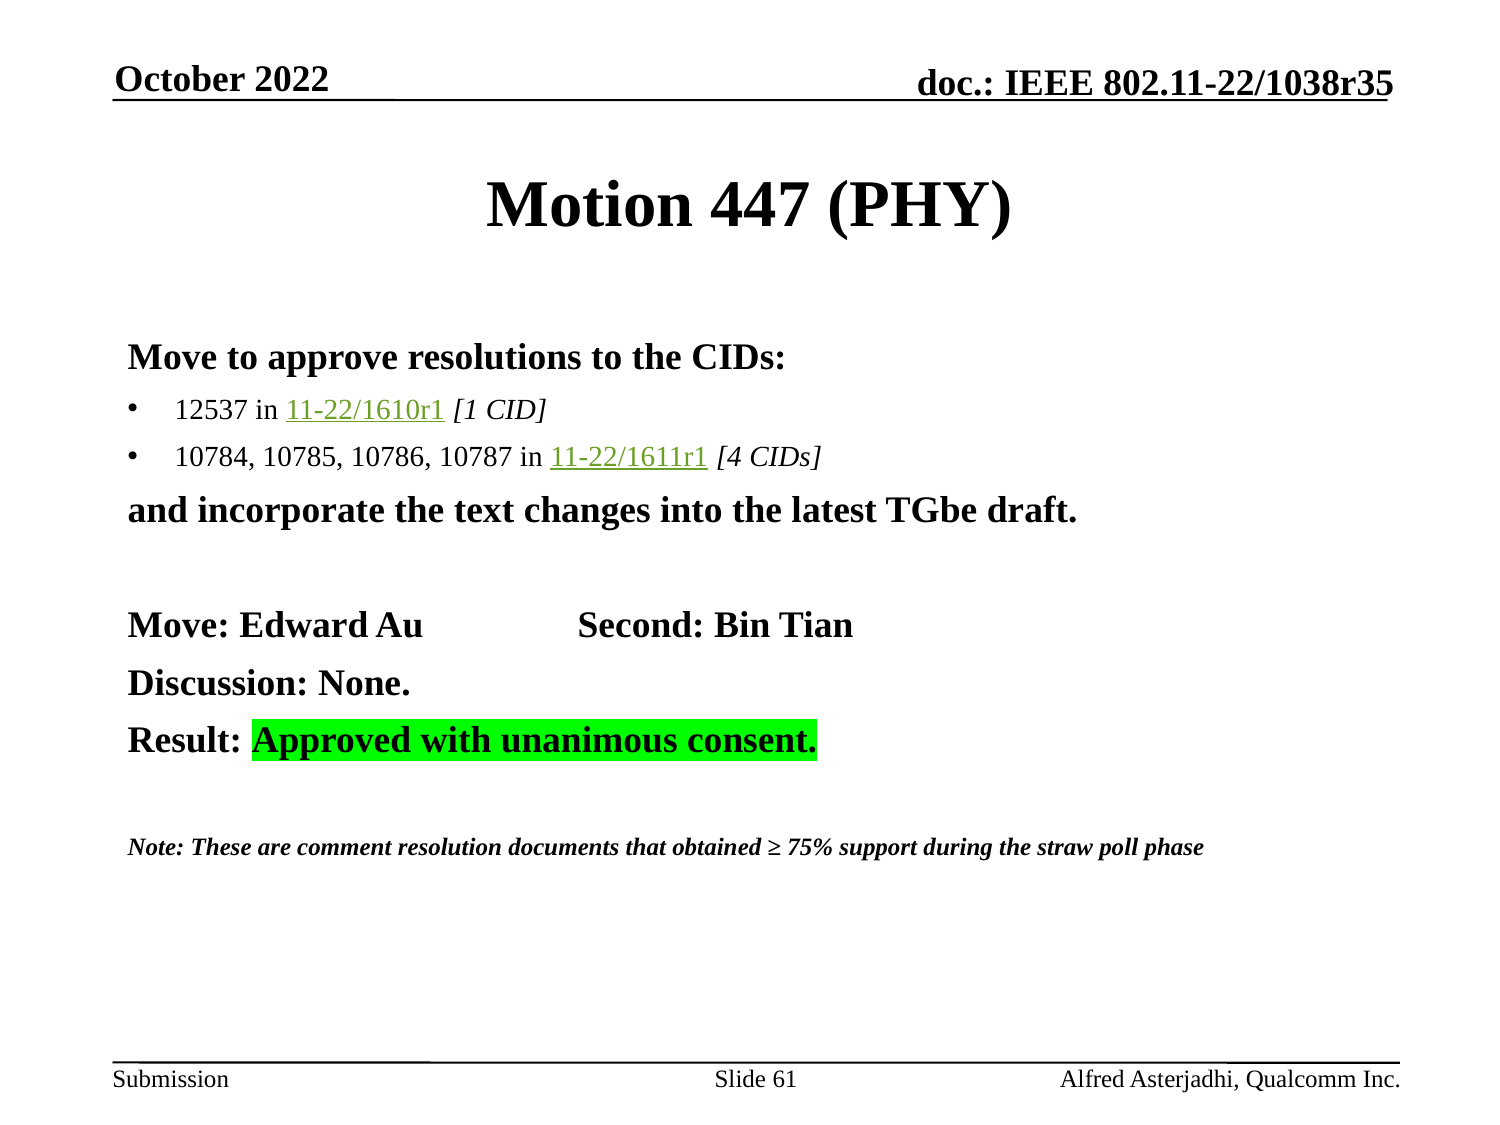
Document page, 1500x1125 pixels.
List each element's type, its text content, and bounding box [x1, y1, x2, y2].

footer Alfred Asterjadhi, Qualcomm Inc. [878, 1061, 1402, 1093]
title Motion 447 (PHY) [112, 112, 1388, 288]
slide_number Slide 61 [712, 1061, 800, 1123]
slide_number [114, 54, 423, 100]
list Move to approve resolutions to the CIDs: 12537 in 11-22/1610r1 [1 CID] 10784, 10785, 10786, 10787 in 11-22/1611r1 [4 CIDs] and incorporate the text changes into the latest TGbe draft. Move: Edward Au Second: Bin Tian Discussion: None. Result: Approved with unanimous consent. Note: These are comment resolution documents that obtained ≥ 75% support during the straw poll phase [112, 324, 1388, 1063]
